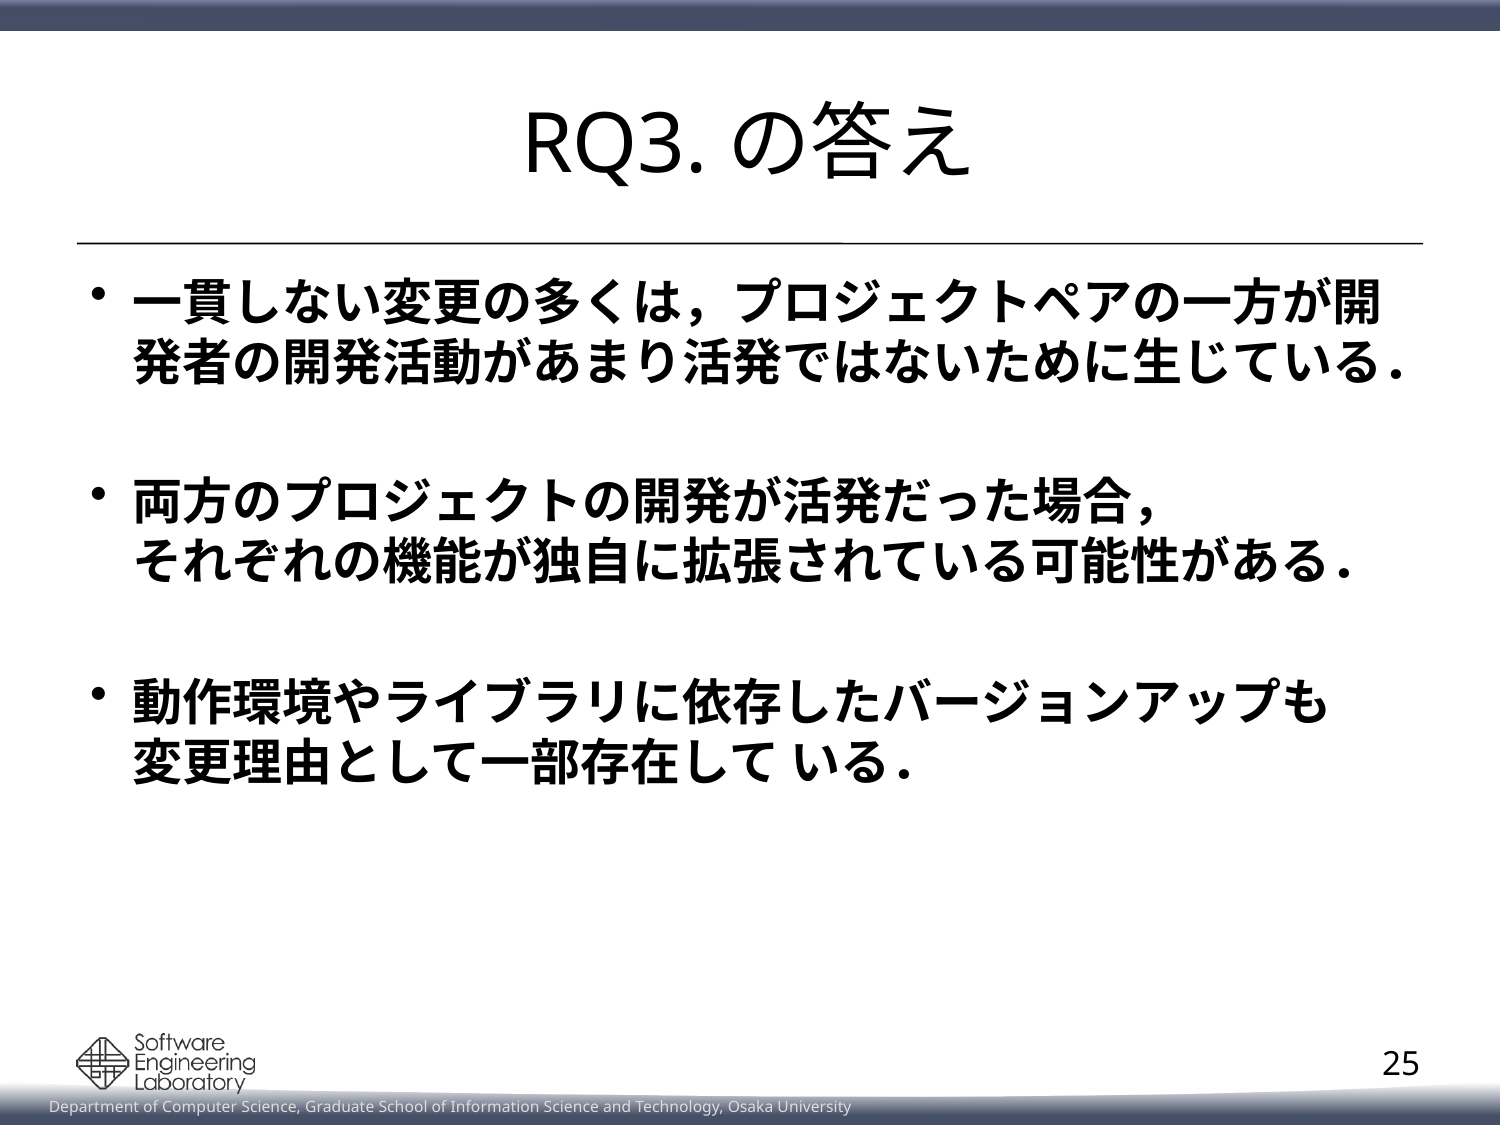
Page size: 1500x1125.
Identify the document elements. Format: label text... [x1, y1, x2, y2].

slide_number 25 [1246, 1034, 1436, 1083]
title RQ3.の答え [74, 44, 1424, 233]
picture [0, 0, 1500, 31]
picture [0, 1033, 1500, 1125]
list 一貫しない変更の多くは，プロジェクトペアの一方が開発者の開発活動があまり活発ではないために生じている． 両方のプロジェクトの開発が活発だった場合， それぞれの機能が独自に拡張されている可能性がある． 動作環境やライブラリに依存したバージョンアップも 変更理由として一部存在して いる． [74, 262, 1426, 1006]
